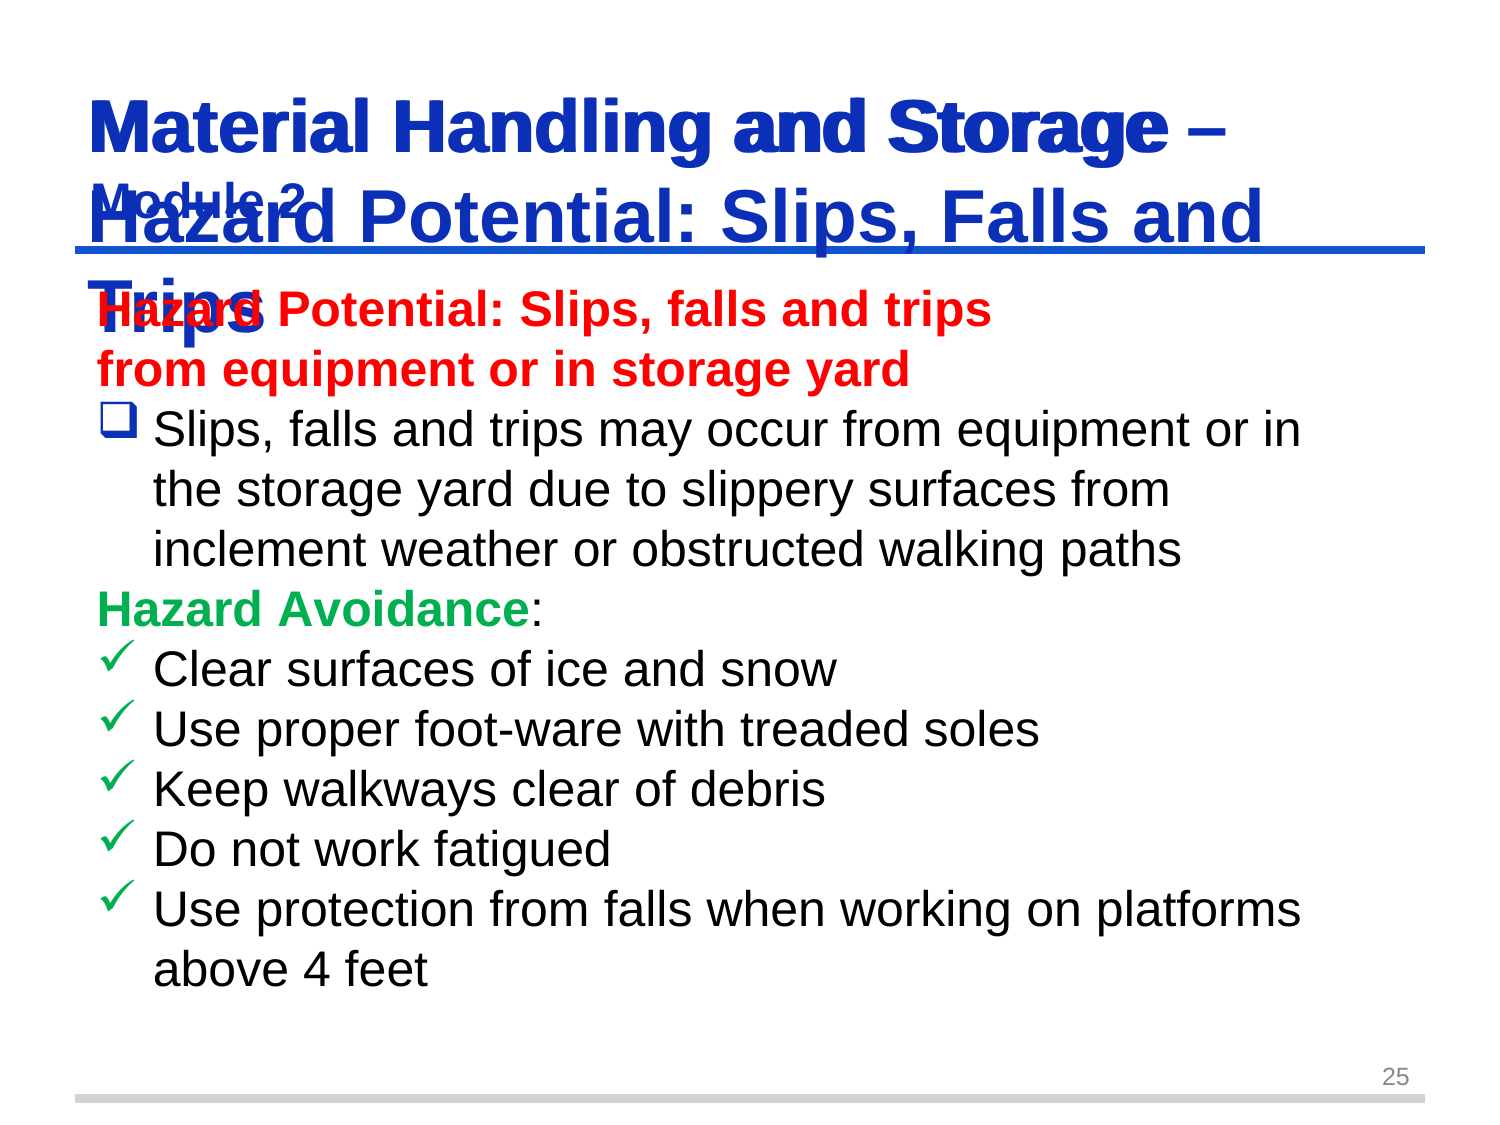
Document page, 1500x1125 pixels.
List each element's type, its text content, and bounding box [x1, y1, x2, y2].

title Material Handling and Storage – Hazard Potential: Slips, Falls and Trips [87, 77, 1413, 351]
text_box Hazard Potential: Slips, falls and trips from equipment or in storage yard Slips, falls and trips may occur from equipment or in the storage yard due to slippery surfaces from inclement weather or obstructed walking paths Hazard Avoidance: Clear surfaces of ice and snow Use proper foot-ware with treaded soles Keep walkways clear of debris Do not work fatigued Use protection from falls when working on platforms above 4 feet [94, 276, 1304, 997]
slide_number 25 [1377, 1059, 1415, 1125]
